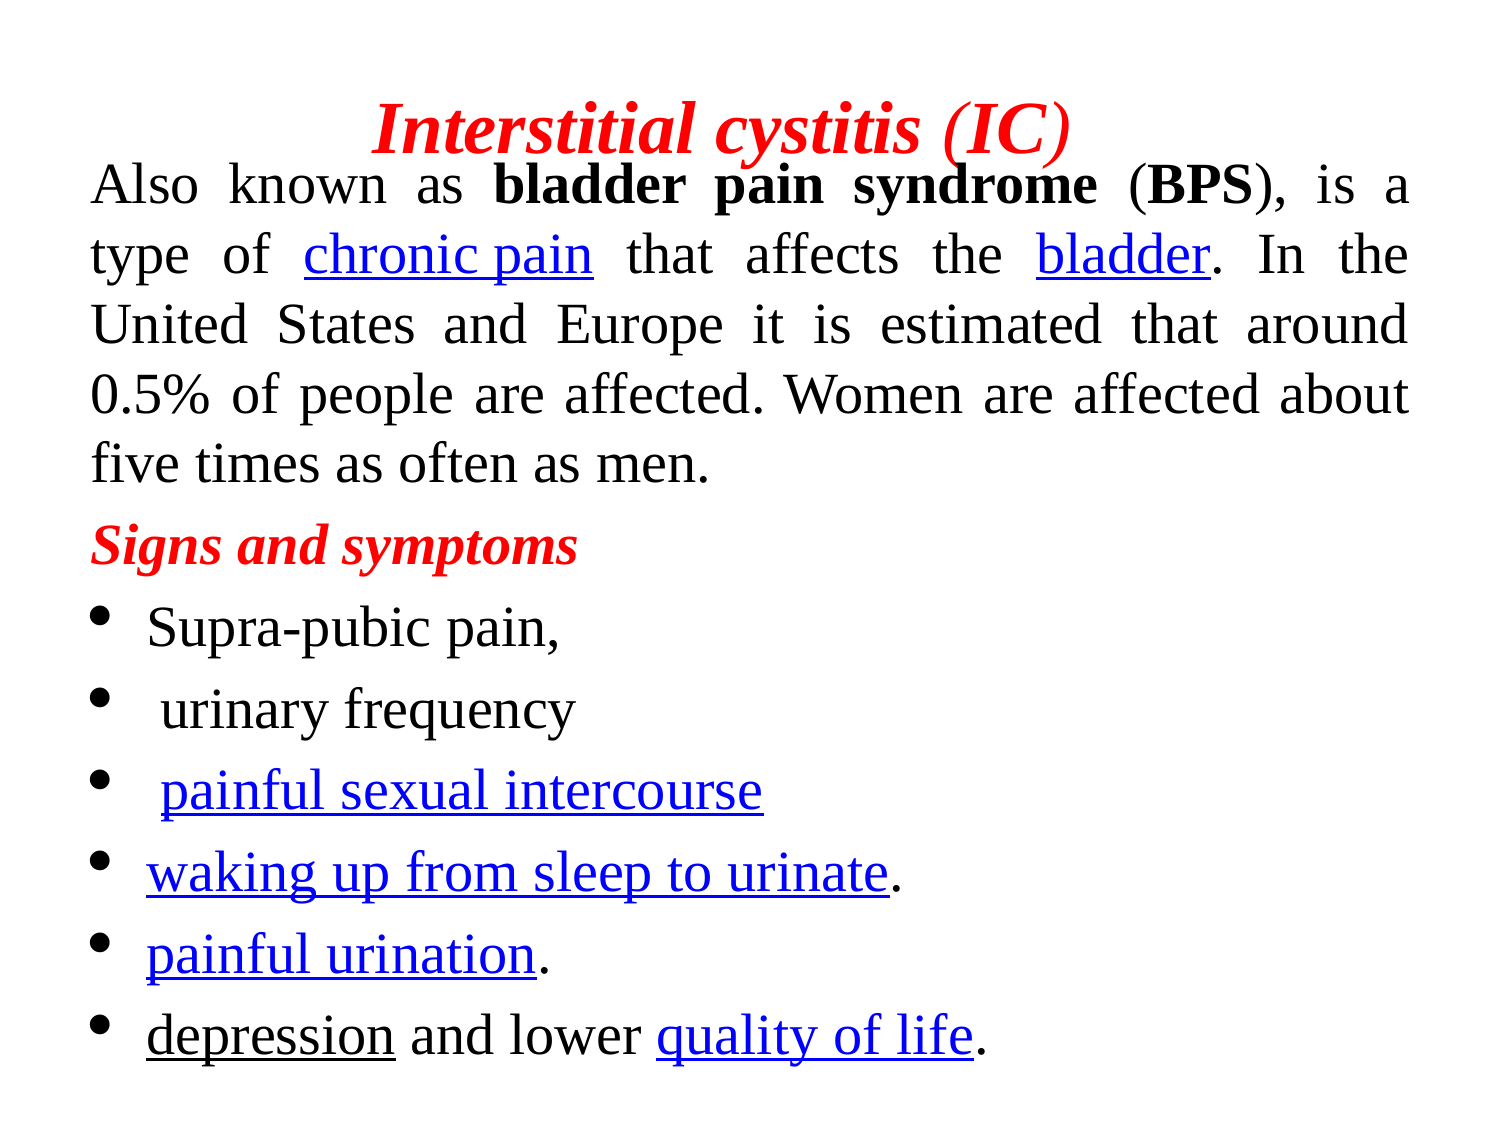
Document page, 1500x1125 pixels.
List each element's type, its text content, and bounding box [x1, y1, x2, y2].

list Also known as bladder pain syndrome (BPS), is a type of chronic pain that affects the bladder. In the United States and Europe it is estimated that around 0.5% of people are affected. Women are affected about five times as often as men. Signs and symptoms Supra-pubic pain, urinary frequency painful sexual intercourse waking up from sleep to urinate. painful urination. depression and lower quality of life. [75, 137, 1425, 1005]
title Interstitial cystitis (IC) [75, 45, 1425, 137]
